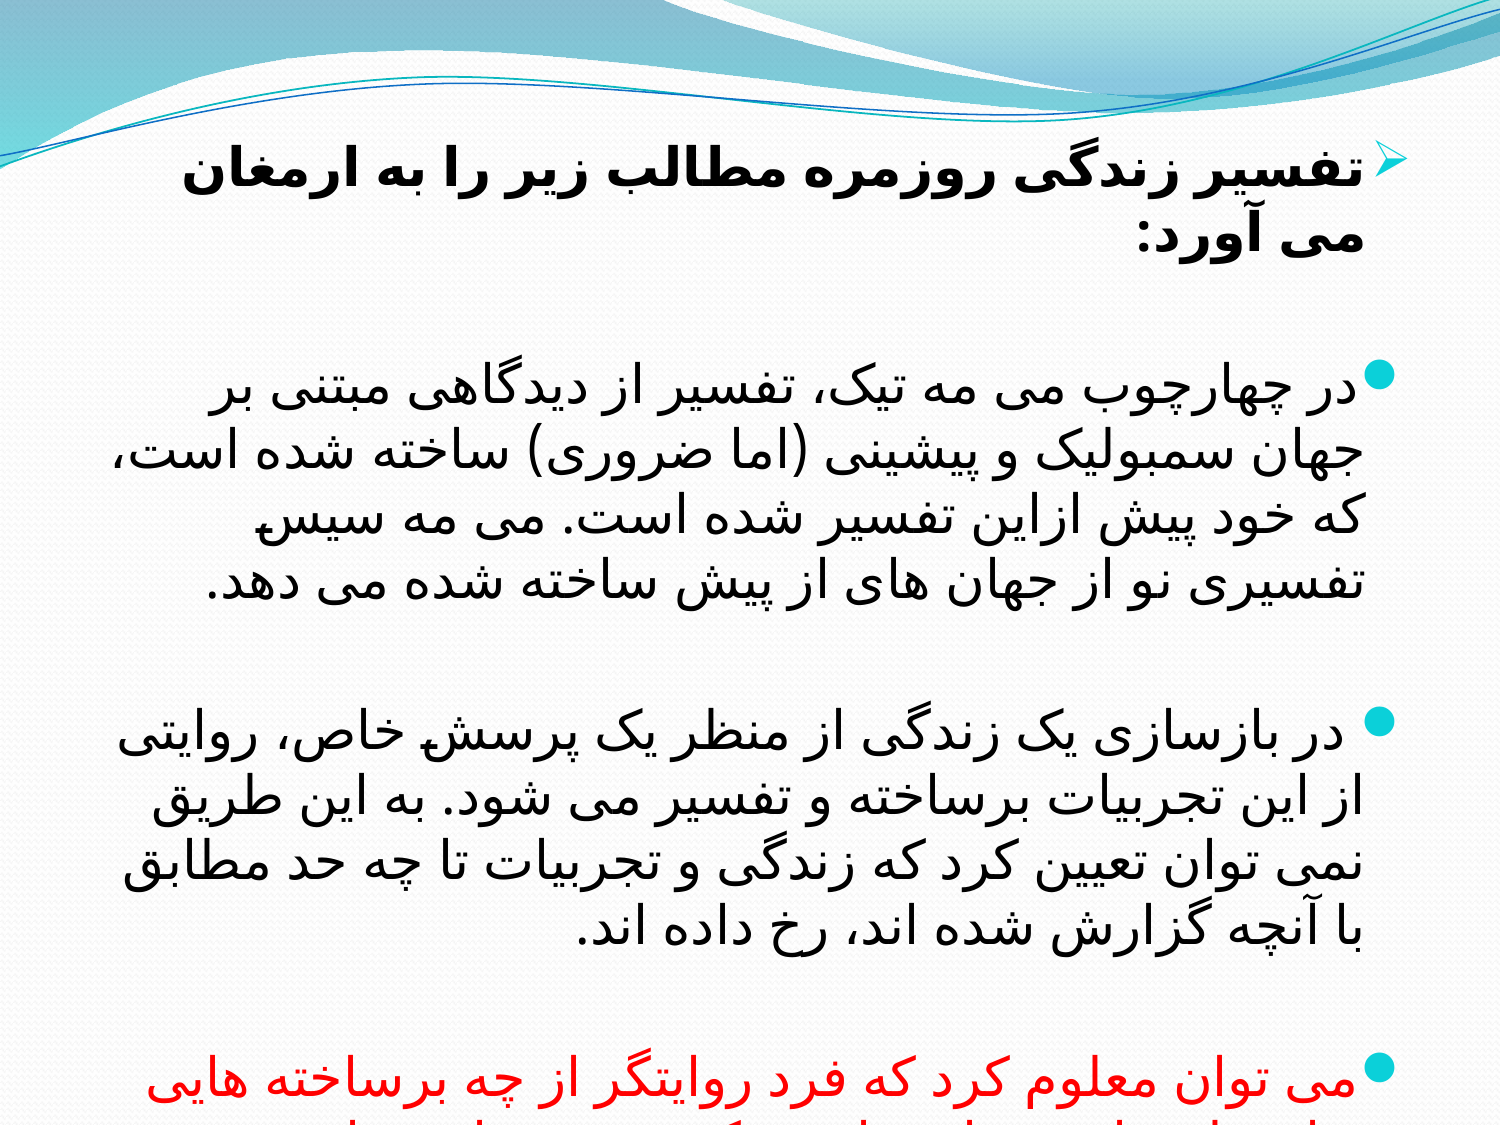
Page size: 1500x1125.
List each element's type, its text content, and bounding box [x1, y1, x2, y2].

list تفسیر زندگی روزمره مطالب زیر را به ارمغان می آورد: در چهارچوب می مه تیک، تفسیر از دیدگاهی مبتنی بر جهان سمبولیک و پیشینی (اما ضروری) ساخته شده است، که خود پیش ازاین تفسیر شده است. می مه سیس تفسیری نو از جهان های از پیش ساخته شده می دهد. در بازسازی یک زندگی از منظر یک پرسش خاص، روایتی از این تجربیات برساخته و تفسیر می شود. به این طریق نمی توان تعیین کرد که زندگی و تجربیات تا چه حد مطابق با آنچه گزارش شده اند، رخ داده اند. می توان معلوم کرد که فرد روایتگر از چه برساخته هایی برای طرح این دو استفاده میکند و چه روایت هایی در موقعیت تحقیق شکل می گیرند. [76, 125, 1427, 1094]
